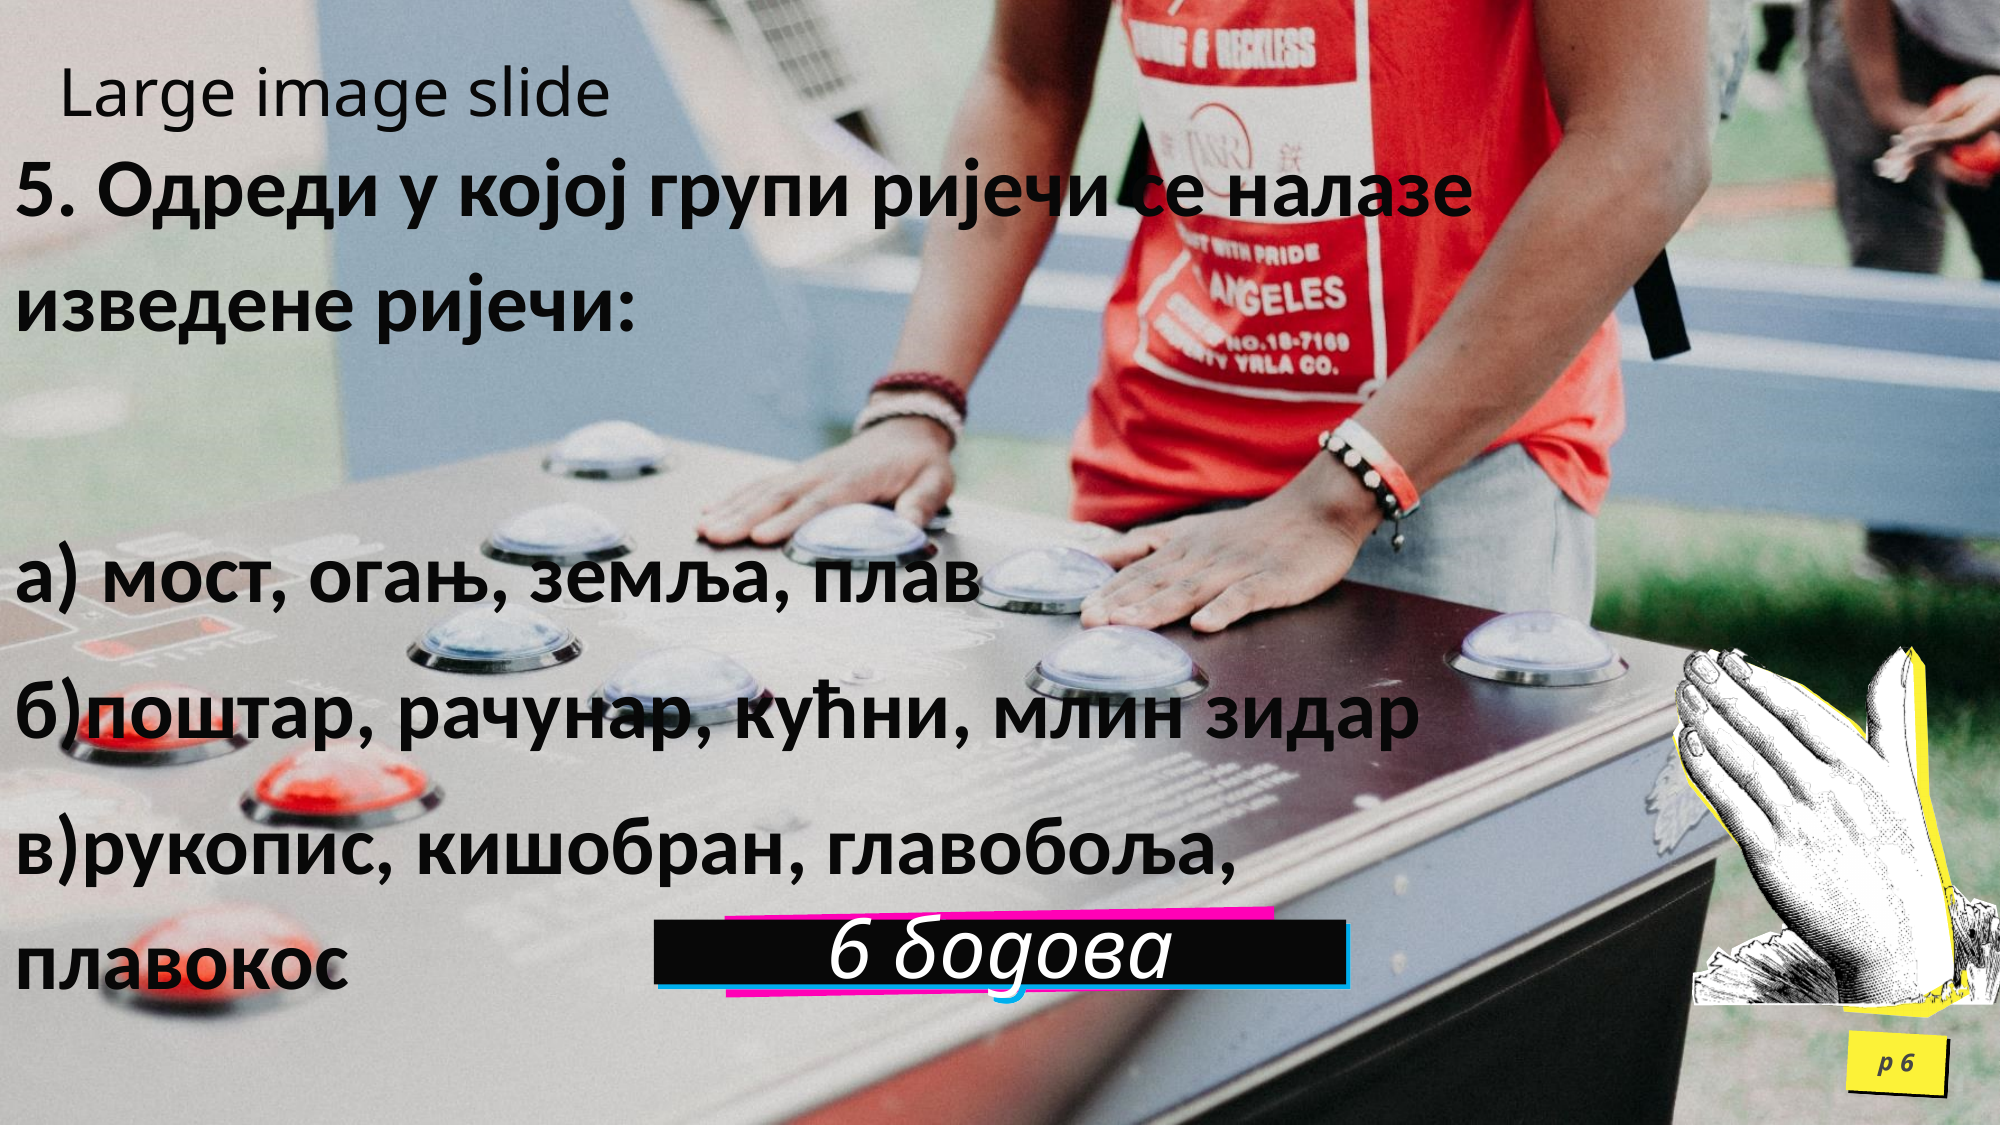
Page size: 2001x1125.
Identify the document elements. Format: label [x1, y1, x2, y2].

picture [0, 0, 2000, 1125]
text_box [1646, 638, 2000, 998]
